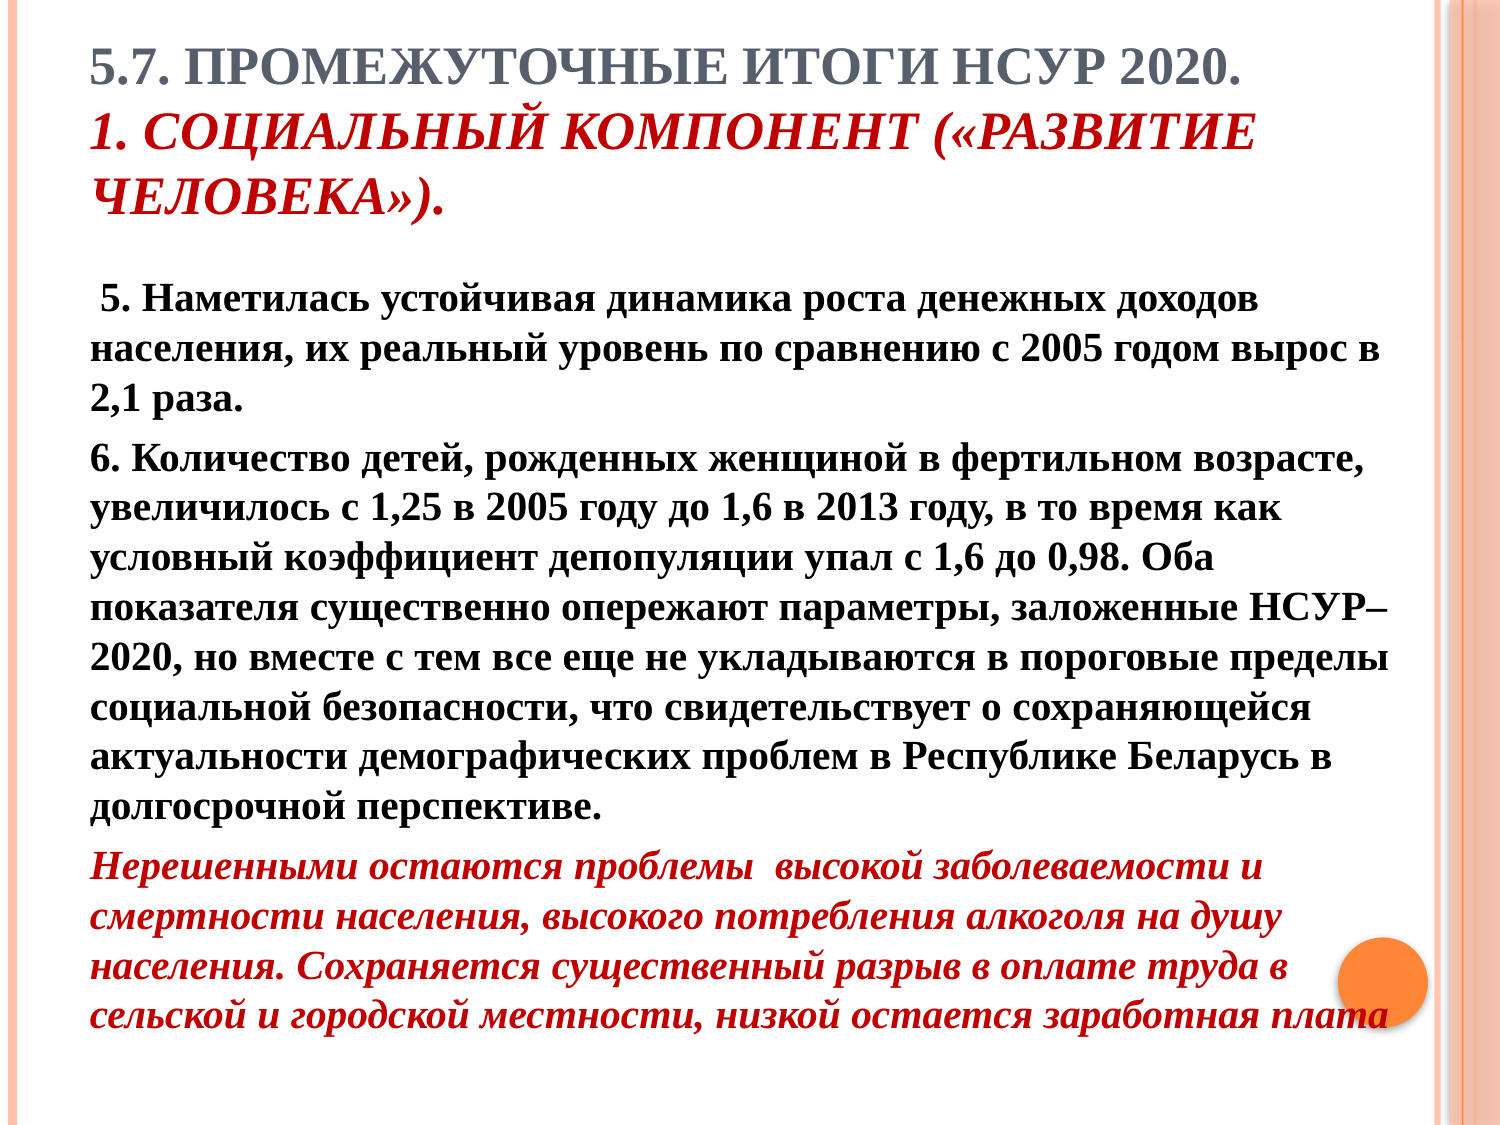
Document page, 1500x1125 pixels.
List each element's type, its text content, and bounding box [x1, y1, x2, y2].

title 5.7. Промежуточные итоги НСУР 2020. 1. Социальный компонент («развитие человека»). [75, 45, 1424, 233]
list 5. Наметилась устойчивая динамика роста денежных доходов населения, их реальный уровень по сравнению с 2005 годом вырос в 2,1 раза. 6. Количество детей, рожденных женщиной в фертильном возрасте, увеличилось с 1,25 в 2005 году до 1,6 в 2013 году, в то время как условный коэффициент депопуляции упал с 1,6 до 0,98. Оба показателя существенно опережают параметры, заложенные НСУР–2020, но вместе с тем все еще не укладываются в пороговые пределы социальной безопасности, что свидетельствует о сохраняющейся актуальности демографических проблем в Республике Беларусь в долгосрочной перспективе. Нерешенными остаются проблемы высокой заболеваемости и смертности населения, высокого потребления алкоголя на душу населения. Сохраняется существенный разрыв в оплате труда в сельской и городской местности, низкой остается заработная плата [75, 262, 1412, 1062]
